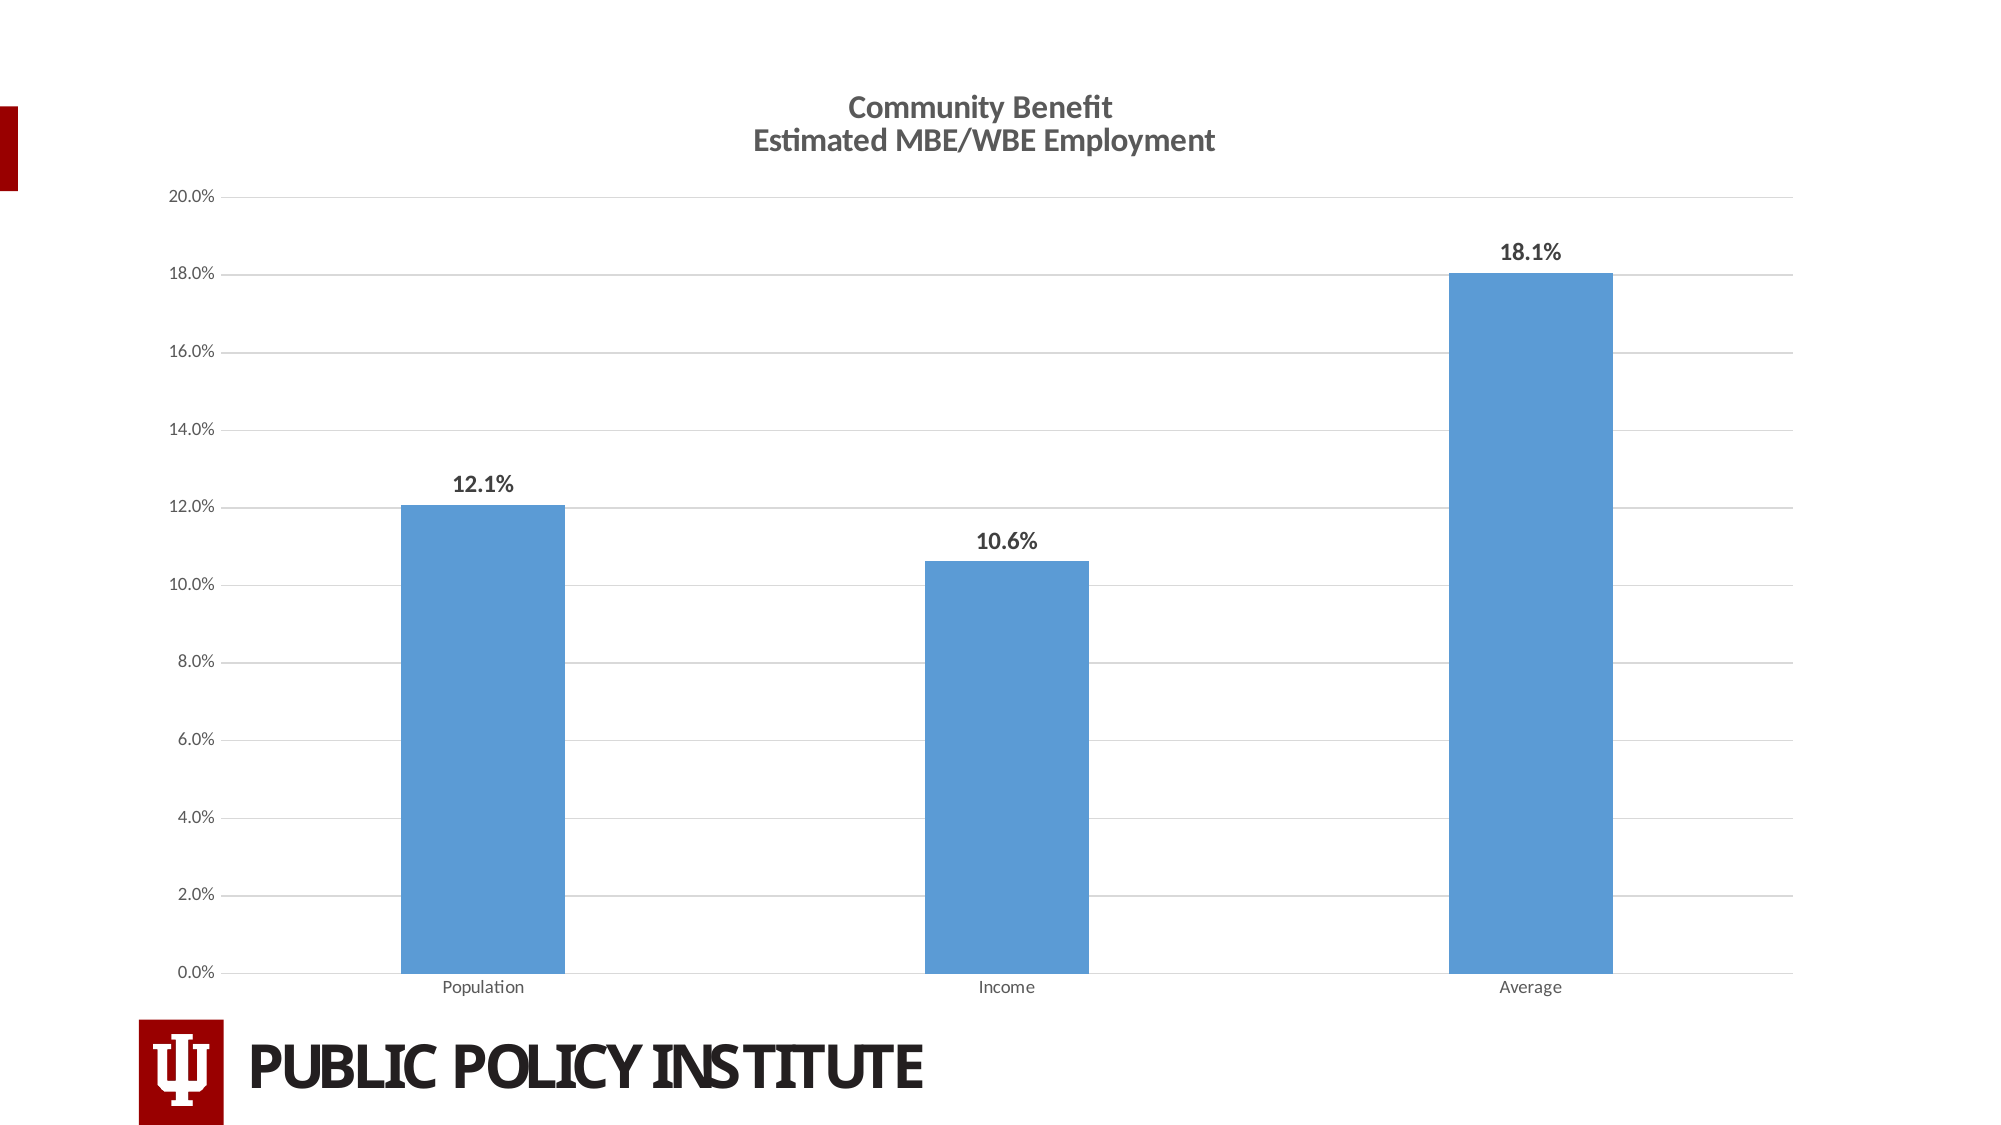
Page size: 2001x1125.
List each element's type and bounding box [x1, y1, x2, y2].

chart [134, 56, 1827, 1018]
